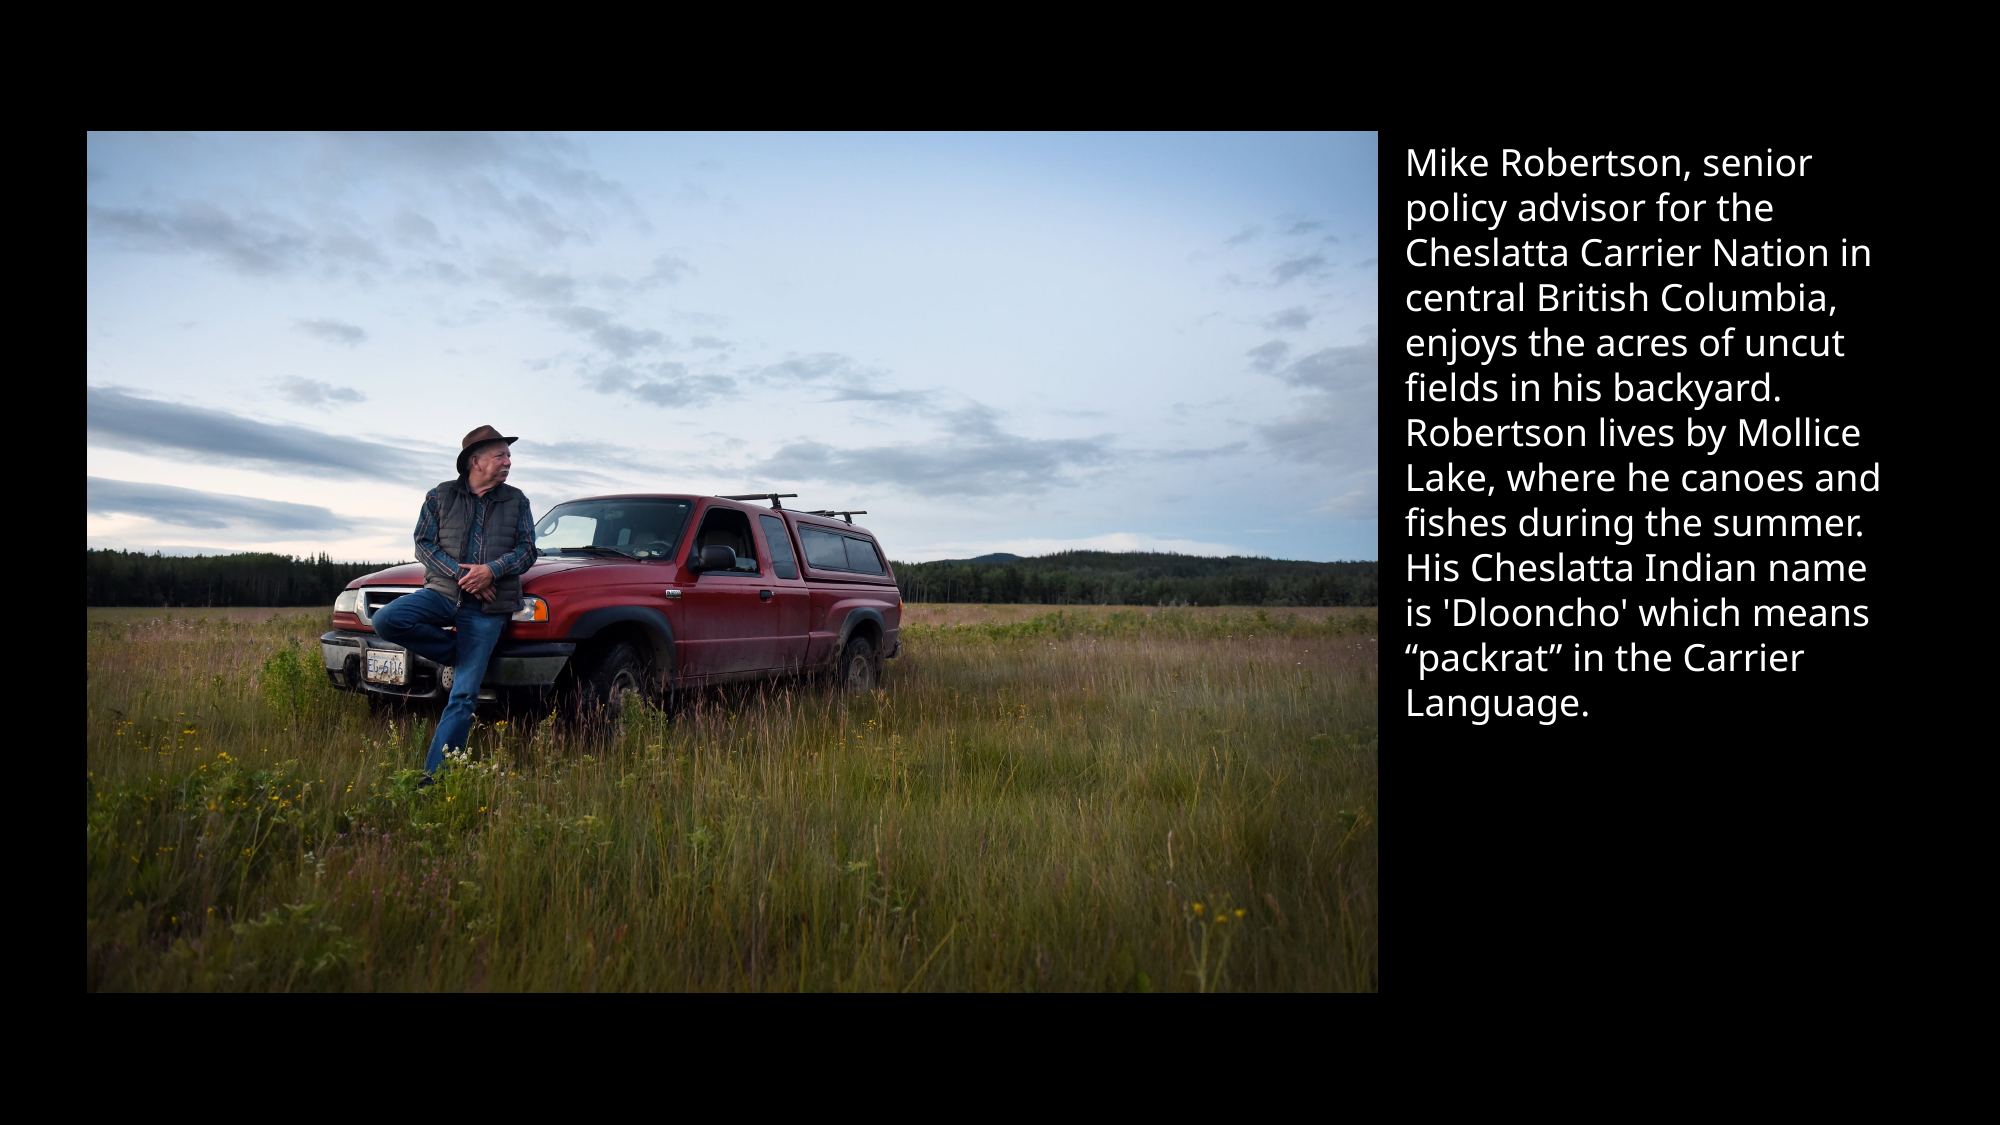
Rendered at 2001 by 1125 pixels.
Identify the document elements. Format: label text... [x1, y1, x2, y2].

picture [87, 131, 1378, 993]
text_box Mike Robertson, senior policy advisor for the Cheslatta Carrier Nation in central British Columbia, enjoys the acres of uncut fields in his backyard. Robertson lives by Mollice Lake, where he canoes and fishes during the summer. His Cheslatta Indian name is 'Dlooncho' which means “packrat” in the Carrier Language. [1390, 131, 1913, 732]
